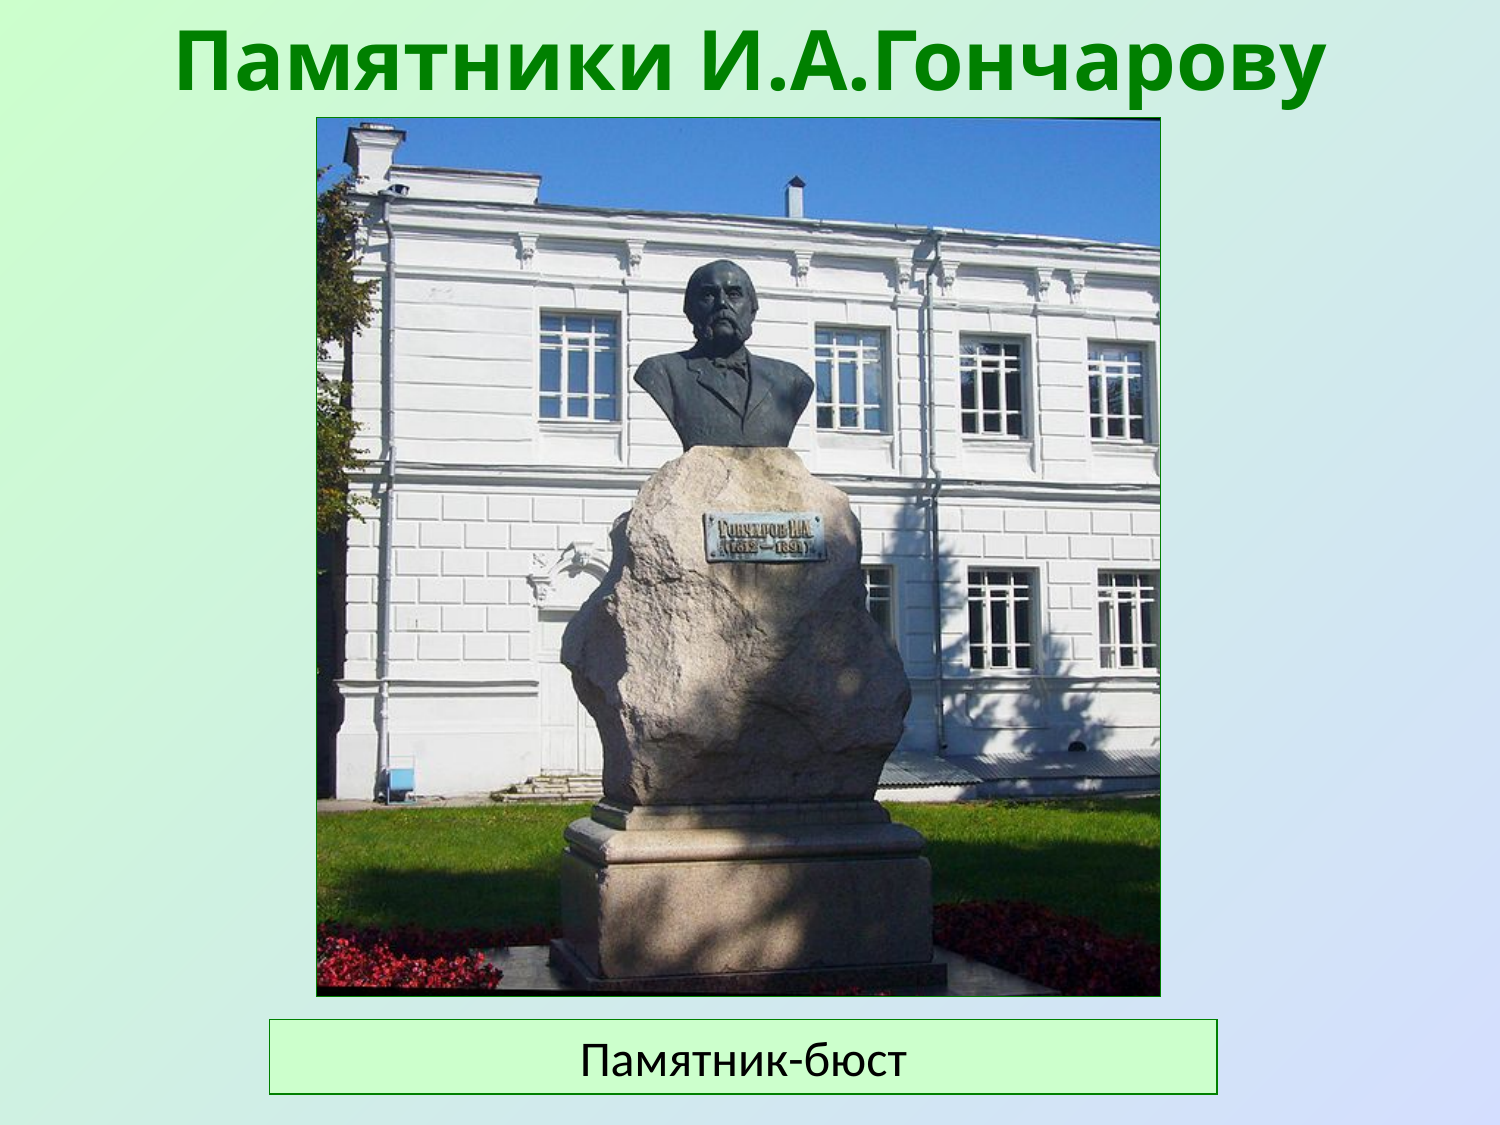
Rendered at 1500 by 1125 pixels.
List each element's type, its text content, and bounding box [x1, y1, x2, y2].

picture [316, 116, 1161, 997]
text_box Памятник-бюст [269, 1019, 1218, 1095]
text_box Памятники И.А.Гончарову [0, 0, 1500, 115]
